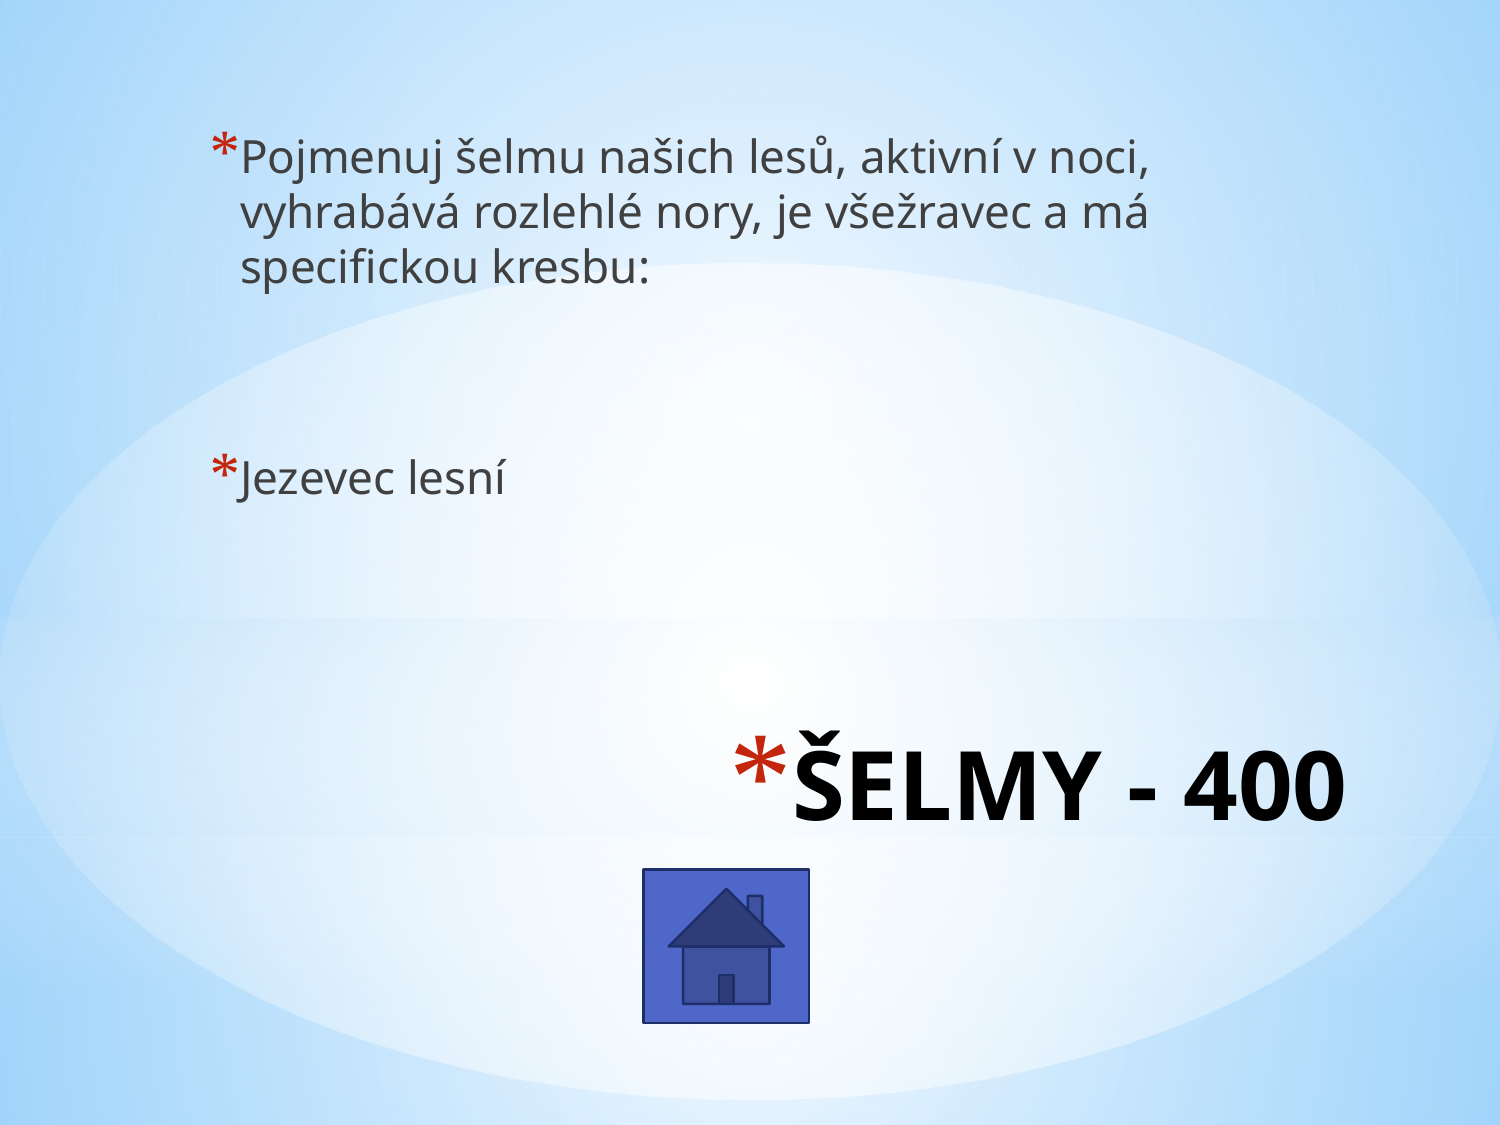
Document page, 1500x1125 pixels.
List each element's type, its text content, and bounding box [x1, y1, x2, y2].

text_box [642, 868, 810, 1024]
list Pojmenuj šelmu našich lesů, aktivní v noci, vyhrabává rozlehlé nory, je všežravec a má specifickou kresbu: Jezevec lesní [187, 120, 1238, 690]
title ŠELMY - 400 [294, 717, 1363, 905]
